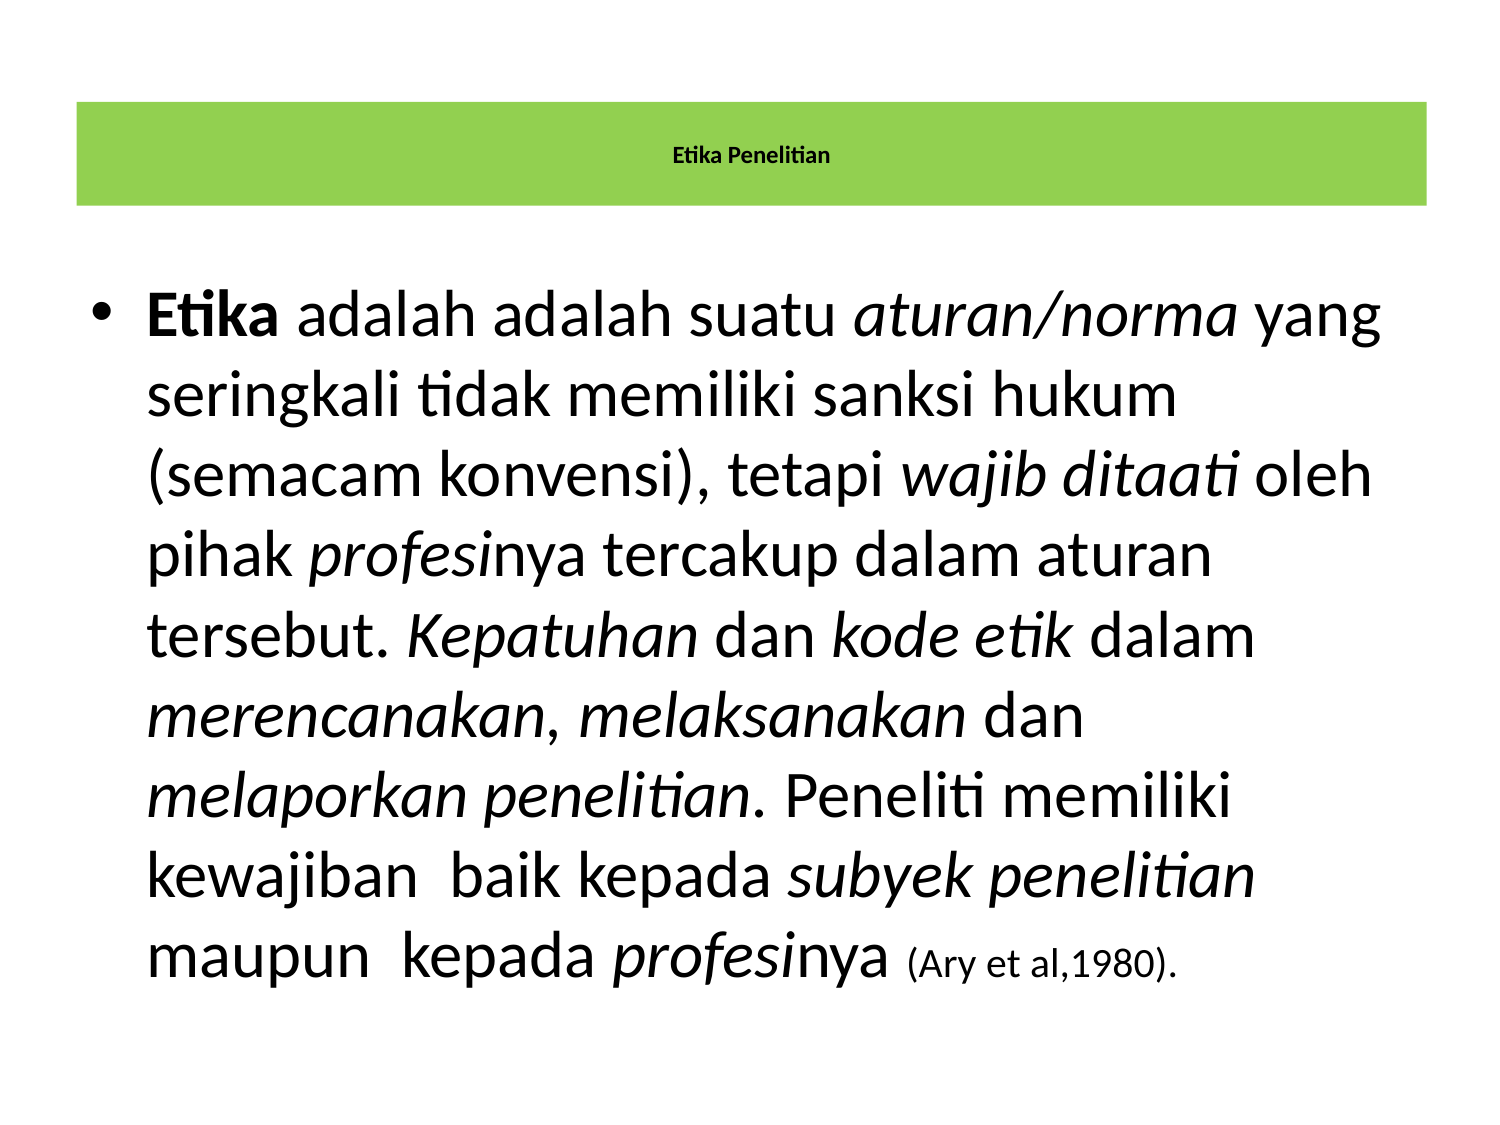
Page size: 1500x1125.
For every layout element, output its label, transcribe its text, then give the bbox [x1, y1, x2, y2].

list Etika adalah adalah suatu aturan/norma yang seringkali tidak memiliki sanksi hukum (semacam konvensi), tetapi wajib ditaati oleh pihak profesinya tercakup dalam aturan tersebut. Kepatuhan dan kode etik dalam merencanakan, melaksanakan dan melaporkan penelitian. Peneliti memiliki kewajiban baik kepada subyek penelitian maupun kepada profesinya (Ary et al,1980). [75, 262, 1425, 1005]
title Etika Penelitian [76, 101, 1427, 206]
